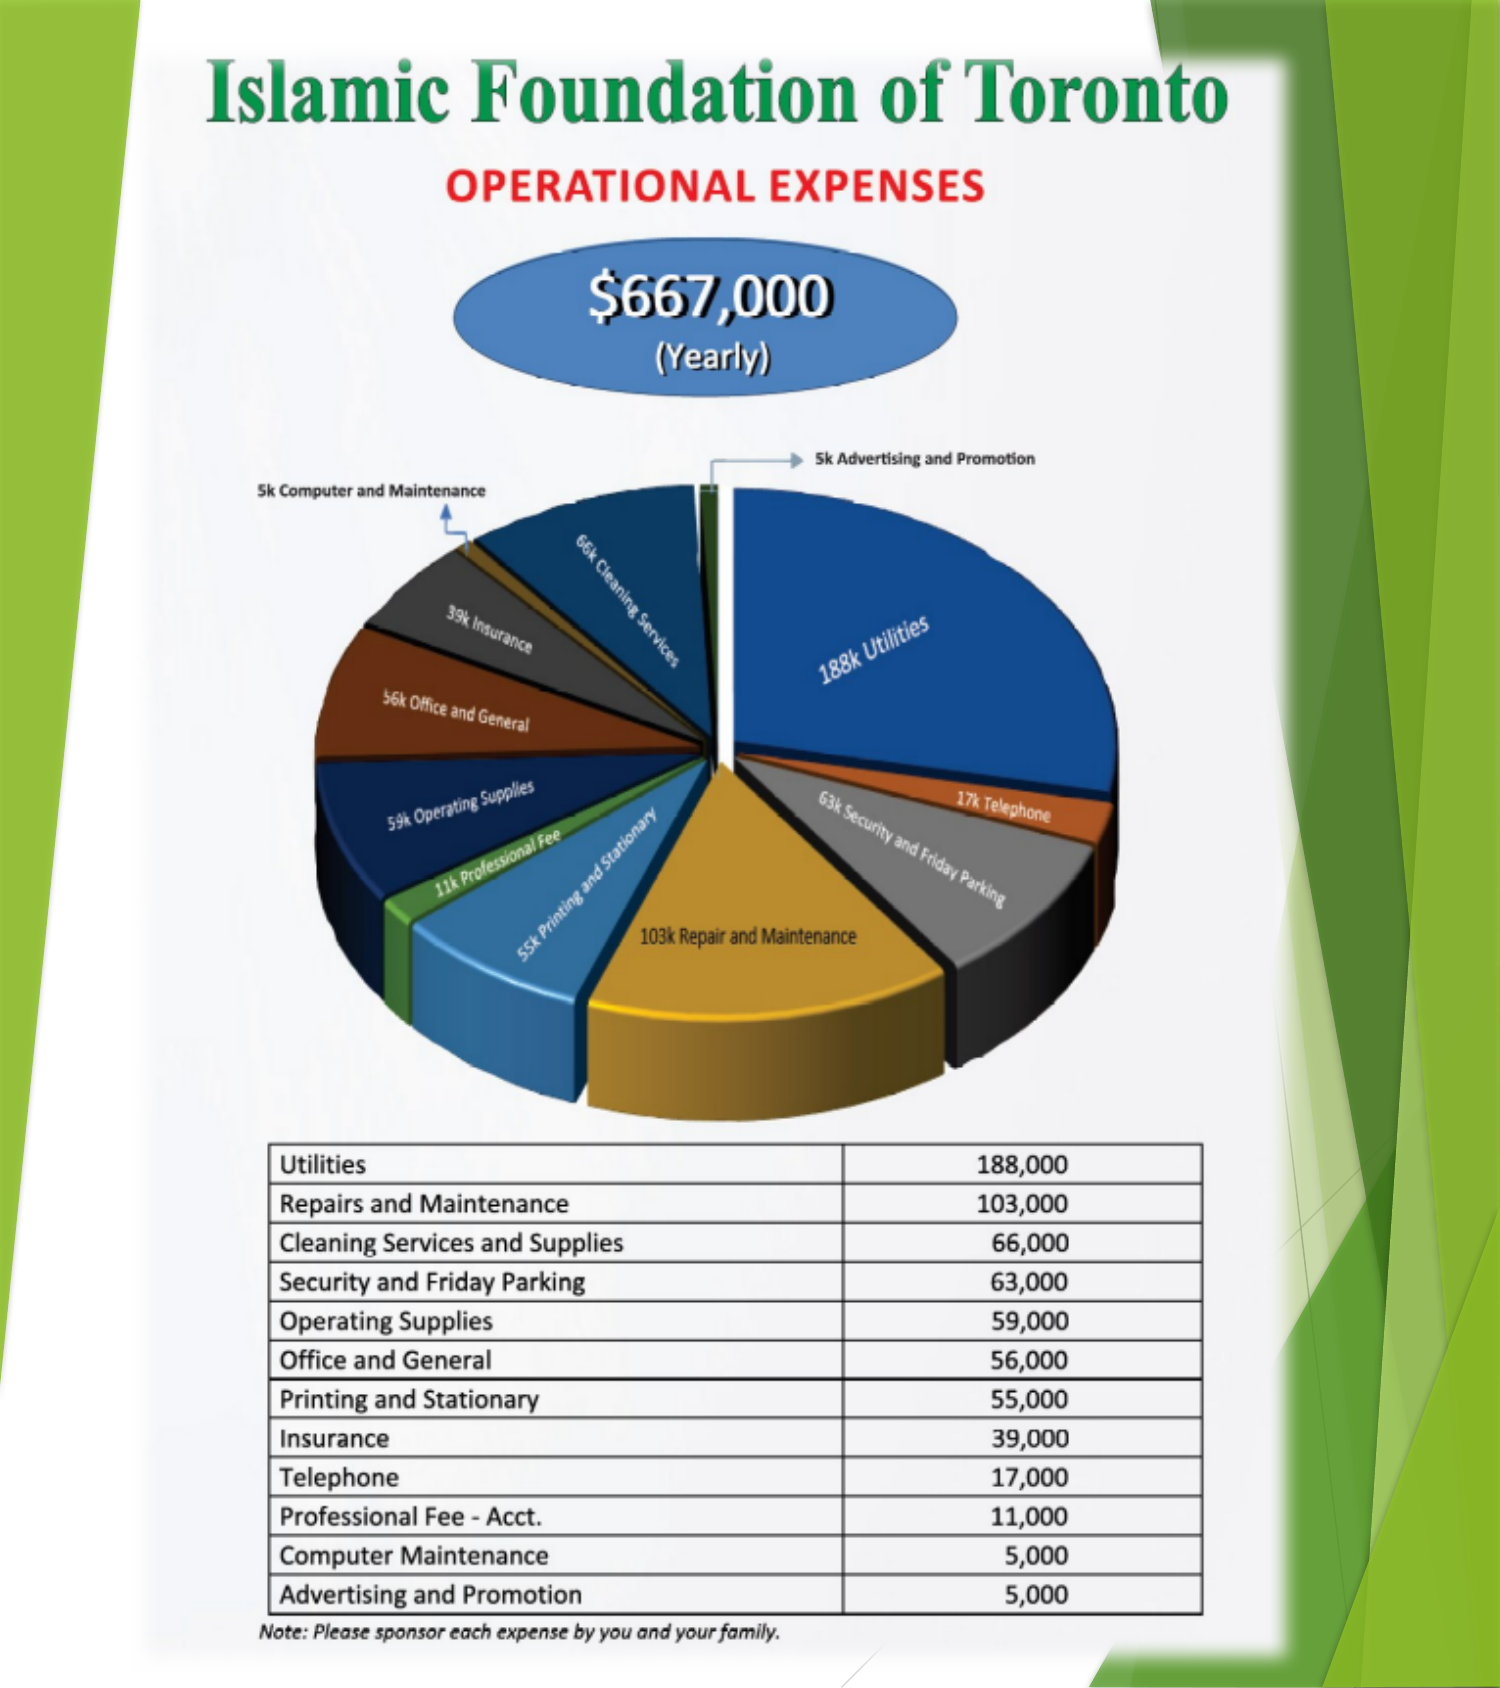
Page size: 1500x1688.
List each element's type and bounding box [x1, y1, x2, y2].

picture [129, 42, 1304, 1673]
